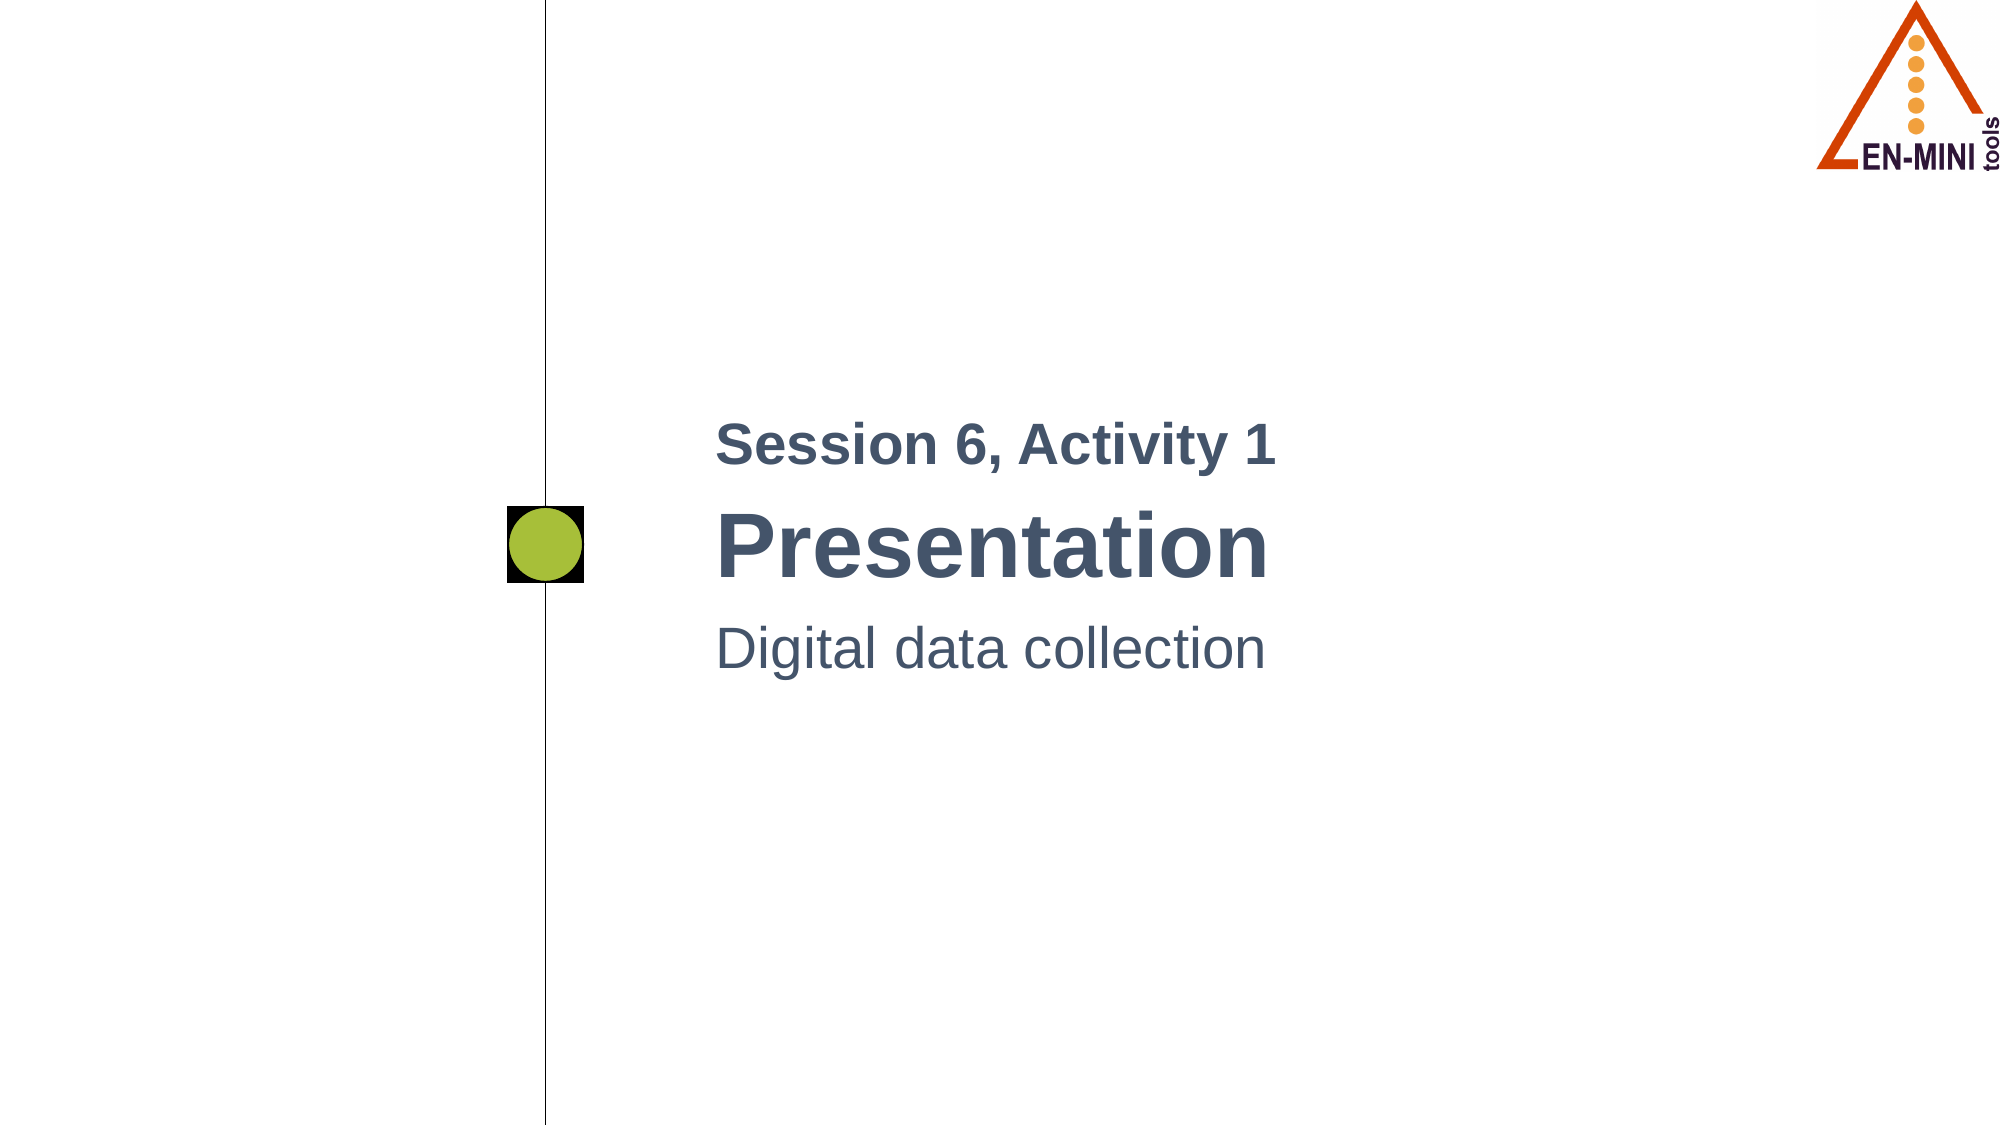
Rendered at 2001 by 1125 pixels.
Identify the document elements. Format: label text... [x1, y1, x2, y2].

picture [1816, 0, 2000, 172]
list Session 6, Activity 1 Presentation Digital data collection [701, 407, 1880, 718]
